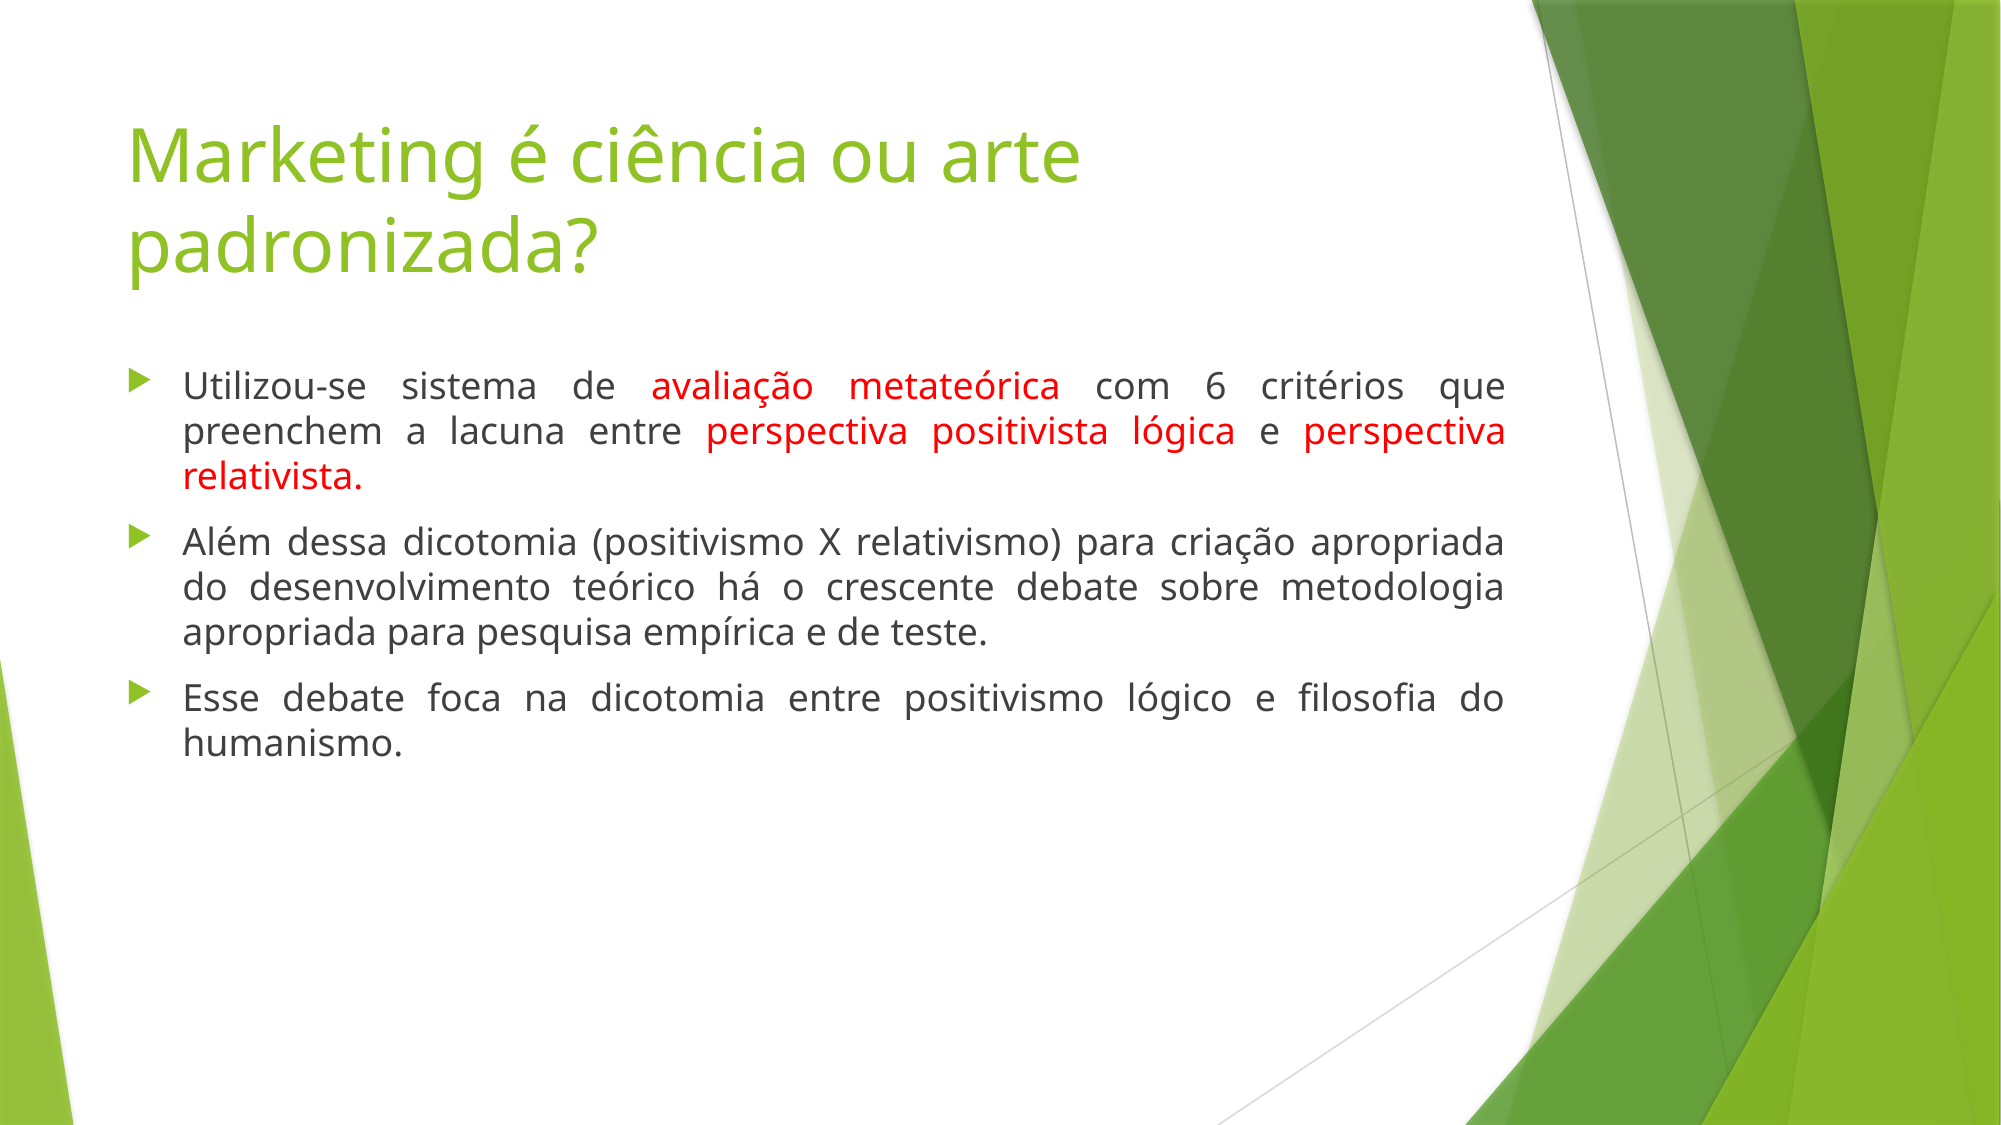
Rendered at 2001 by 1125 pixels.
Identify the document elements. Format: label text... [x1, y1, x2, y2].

title Marketing é ciência ou arte padronizada? [111, 99, 1522, 317]
list Utilizou-se sistema de avaliação metateórica com 6 critérios que preenchem a lacuna entre perspectiva positivista lógica e perspectiva relativista. Além dessa dicotomia (positivismo X relativismo) para criação apropriada do desenvolvimento teórico há o crescente debate sobre metodologia apropriada para pesquisa empírica e de teste. Esse debate foca na dicotomia entre positivismo lógico e filosofia do humanismo. [111, 354, 1522, 992]
